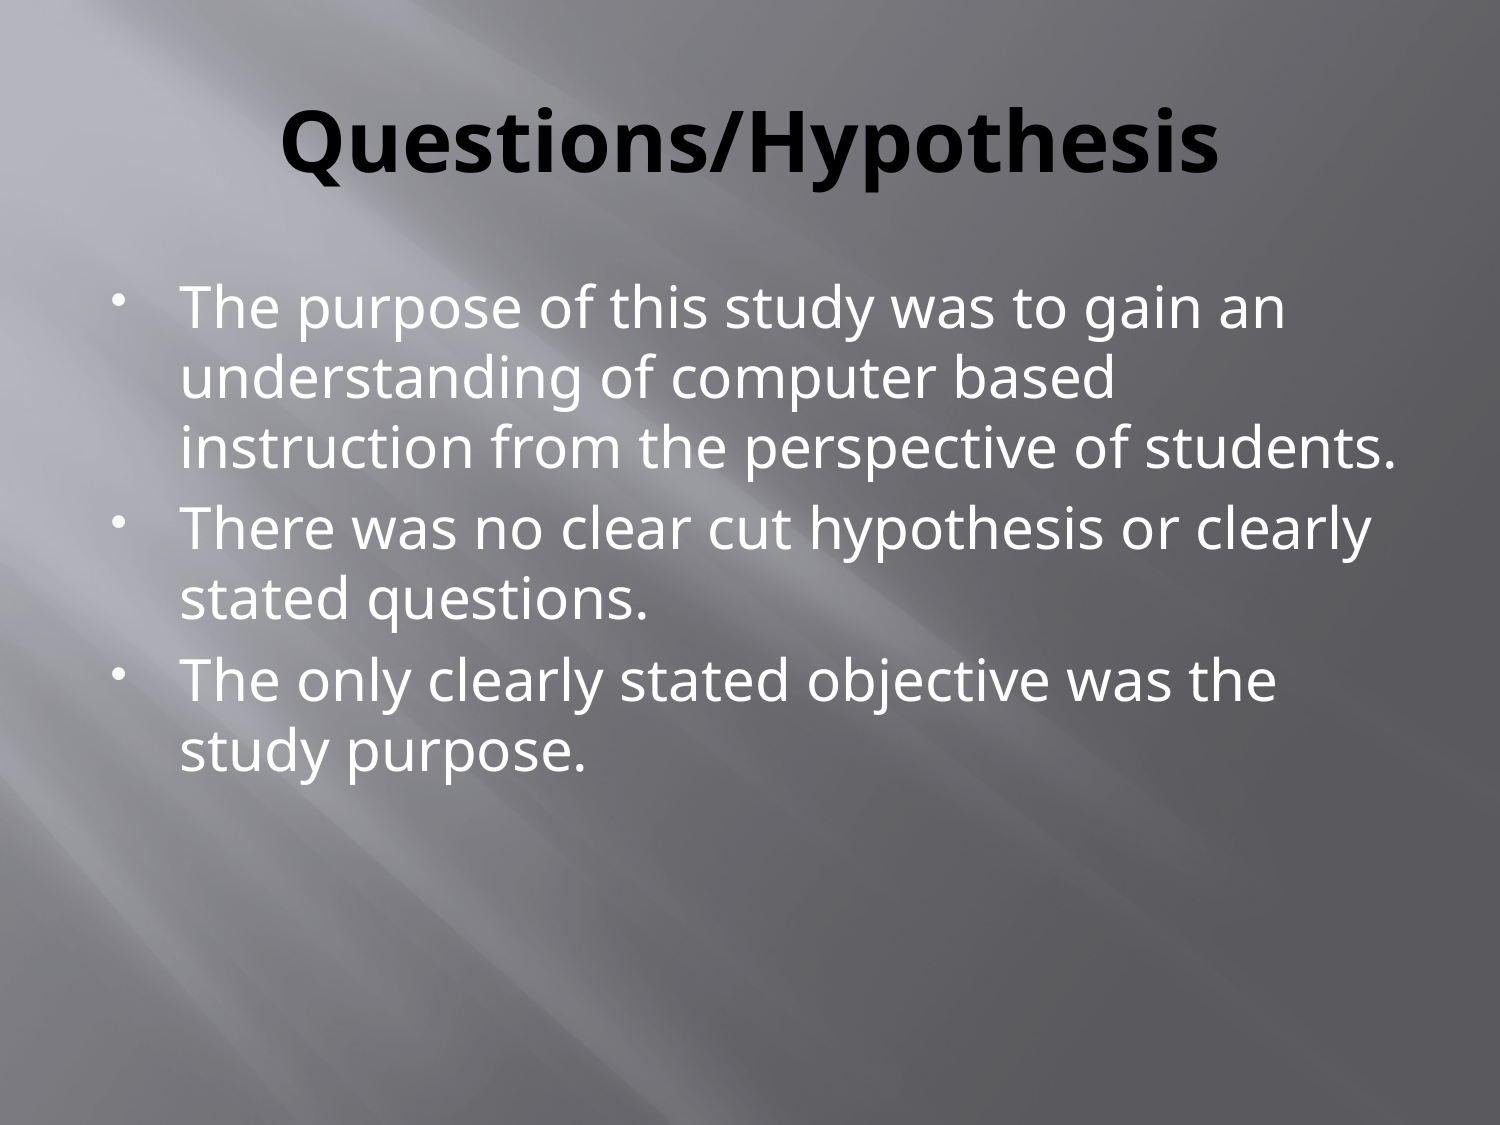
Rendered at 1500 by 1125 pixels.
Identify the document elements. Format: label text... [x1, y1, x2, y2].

title Questions/Hypothesis [75, 45, 1425, 233]
list The purpose of this study was to gain an understanding of computer based instruction from the perspective of students. There was no clear cut hypothesis or clearly stated questions. The only clearly stated objective was the study purpose. [75, 262, 1425, 1035]
